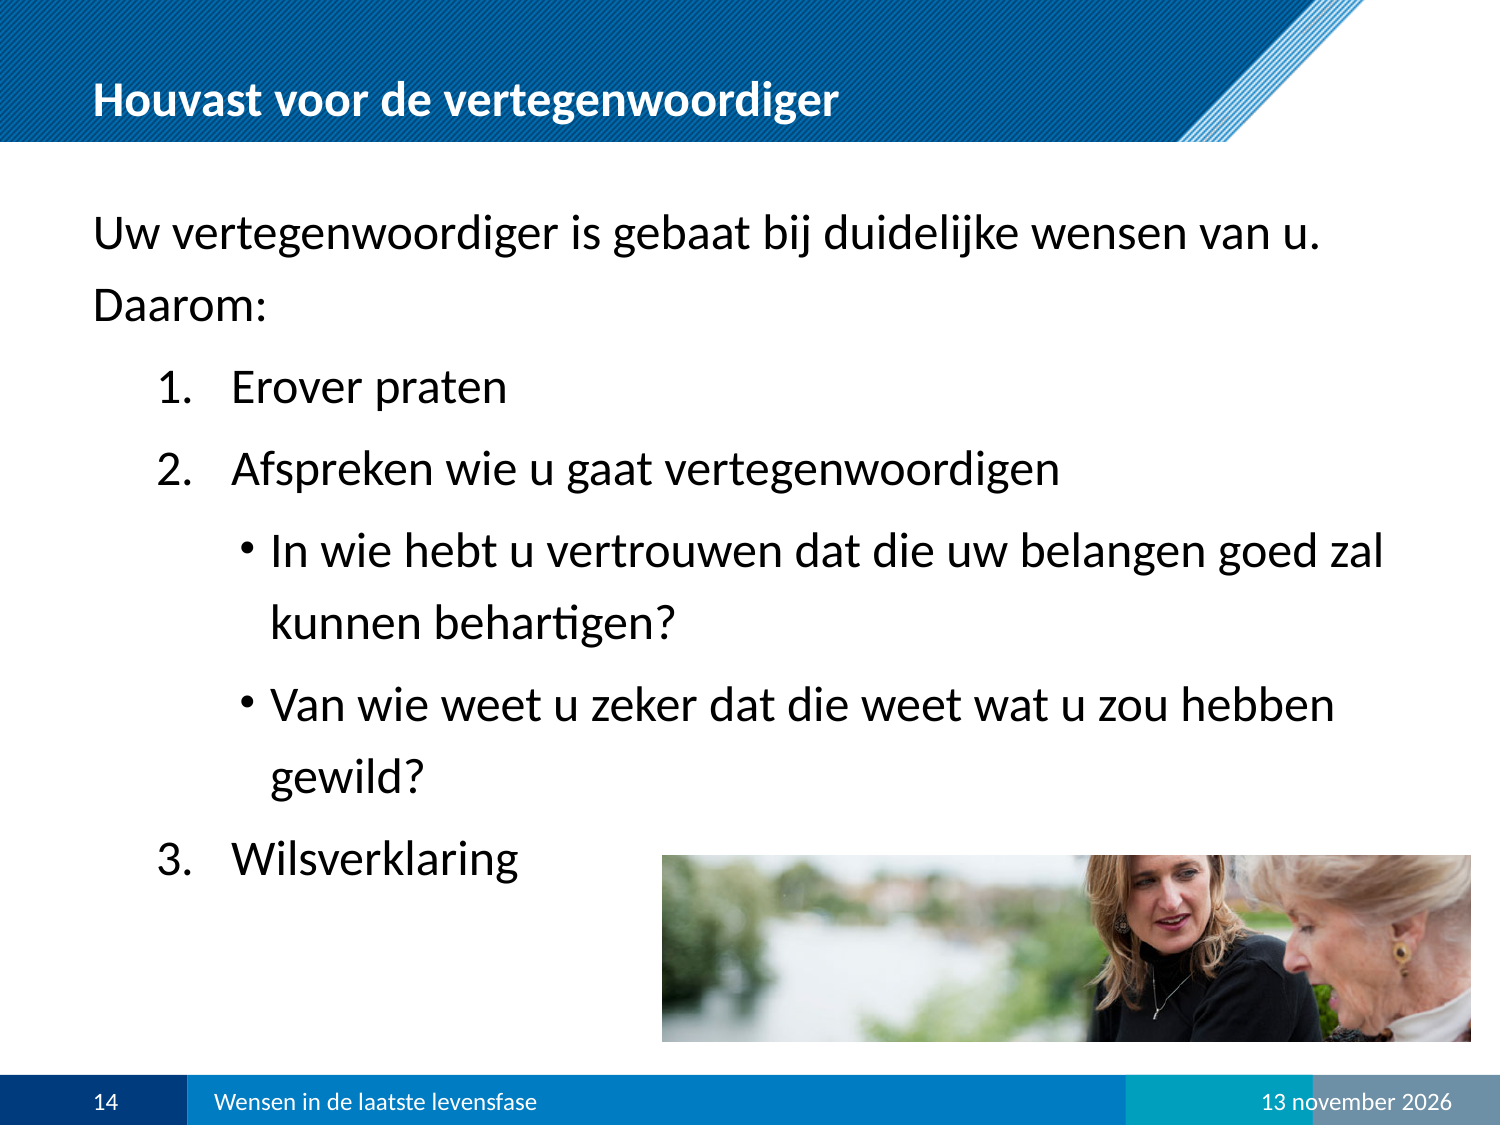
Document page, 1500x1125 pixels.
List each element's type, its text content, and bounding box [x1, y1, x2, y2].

list Uw vertegenwoordiger is gebaat bij duidelijke wensen van u. Daarom: Erover praten Afspreken wie u gaat vertegenwoordigen In wie hebt u vertrouwen dat die uw belangen goed zal kunnen behartigen? Van wie weet u zeker dat die weet wat u zou hebben gewild? Wilsverklaring [92, 187, 1454, 1027]
footer Wensen in de laatste levensfase [214, 1074, 987, 1125]
picture [661, 855, 1472, 1042]
title Houvast voor de vertegenwoordiger [92, 0, 1164, 141]
slide_number 14 [92, 1074, 182, 1125]
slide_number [1041, 1074, 1454, 1125]
